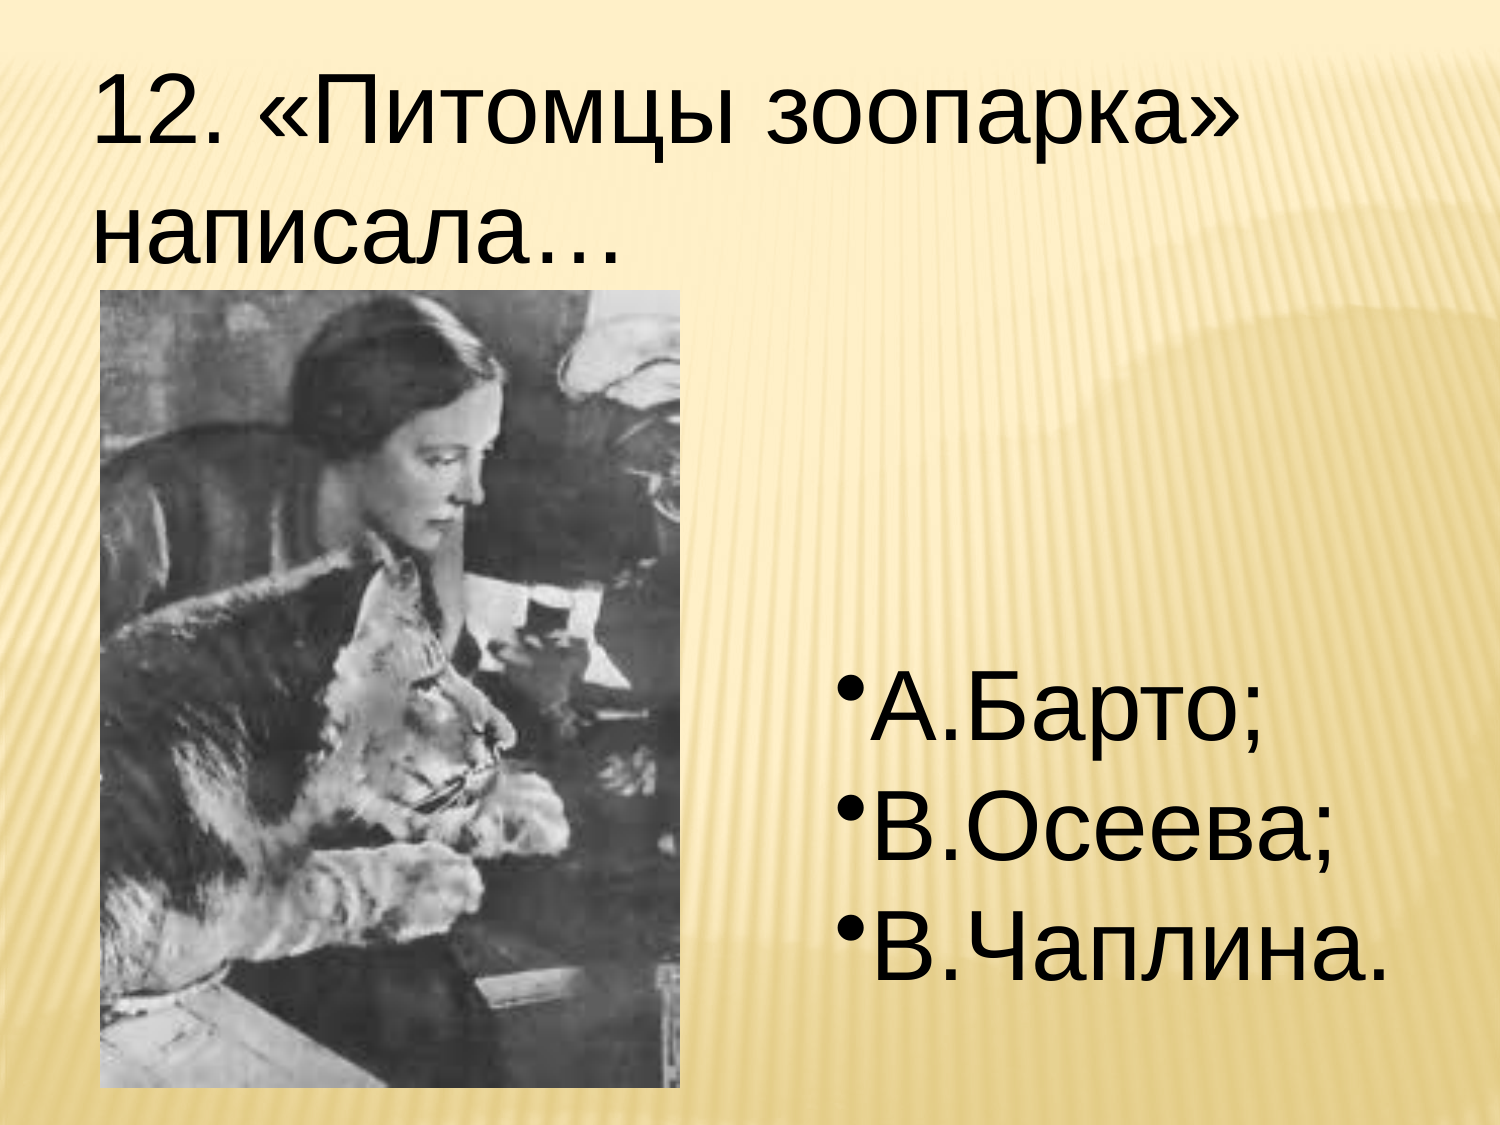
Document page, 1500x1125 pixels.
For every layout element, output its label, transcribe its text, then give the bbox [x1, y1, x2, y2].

picture [100, 290, 680, 1089]
text_box 12. «Питомцы зоопарка» написала… [0, 36, 1500, 292]
text_box А.Барто; В.Осеева; В.Чаплина. [820, 632, 1447, 1008]
